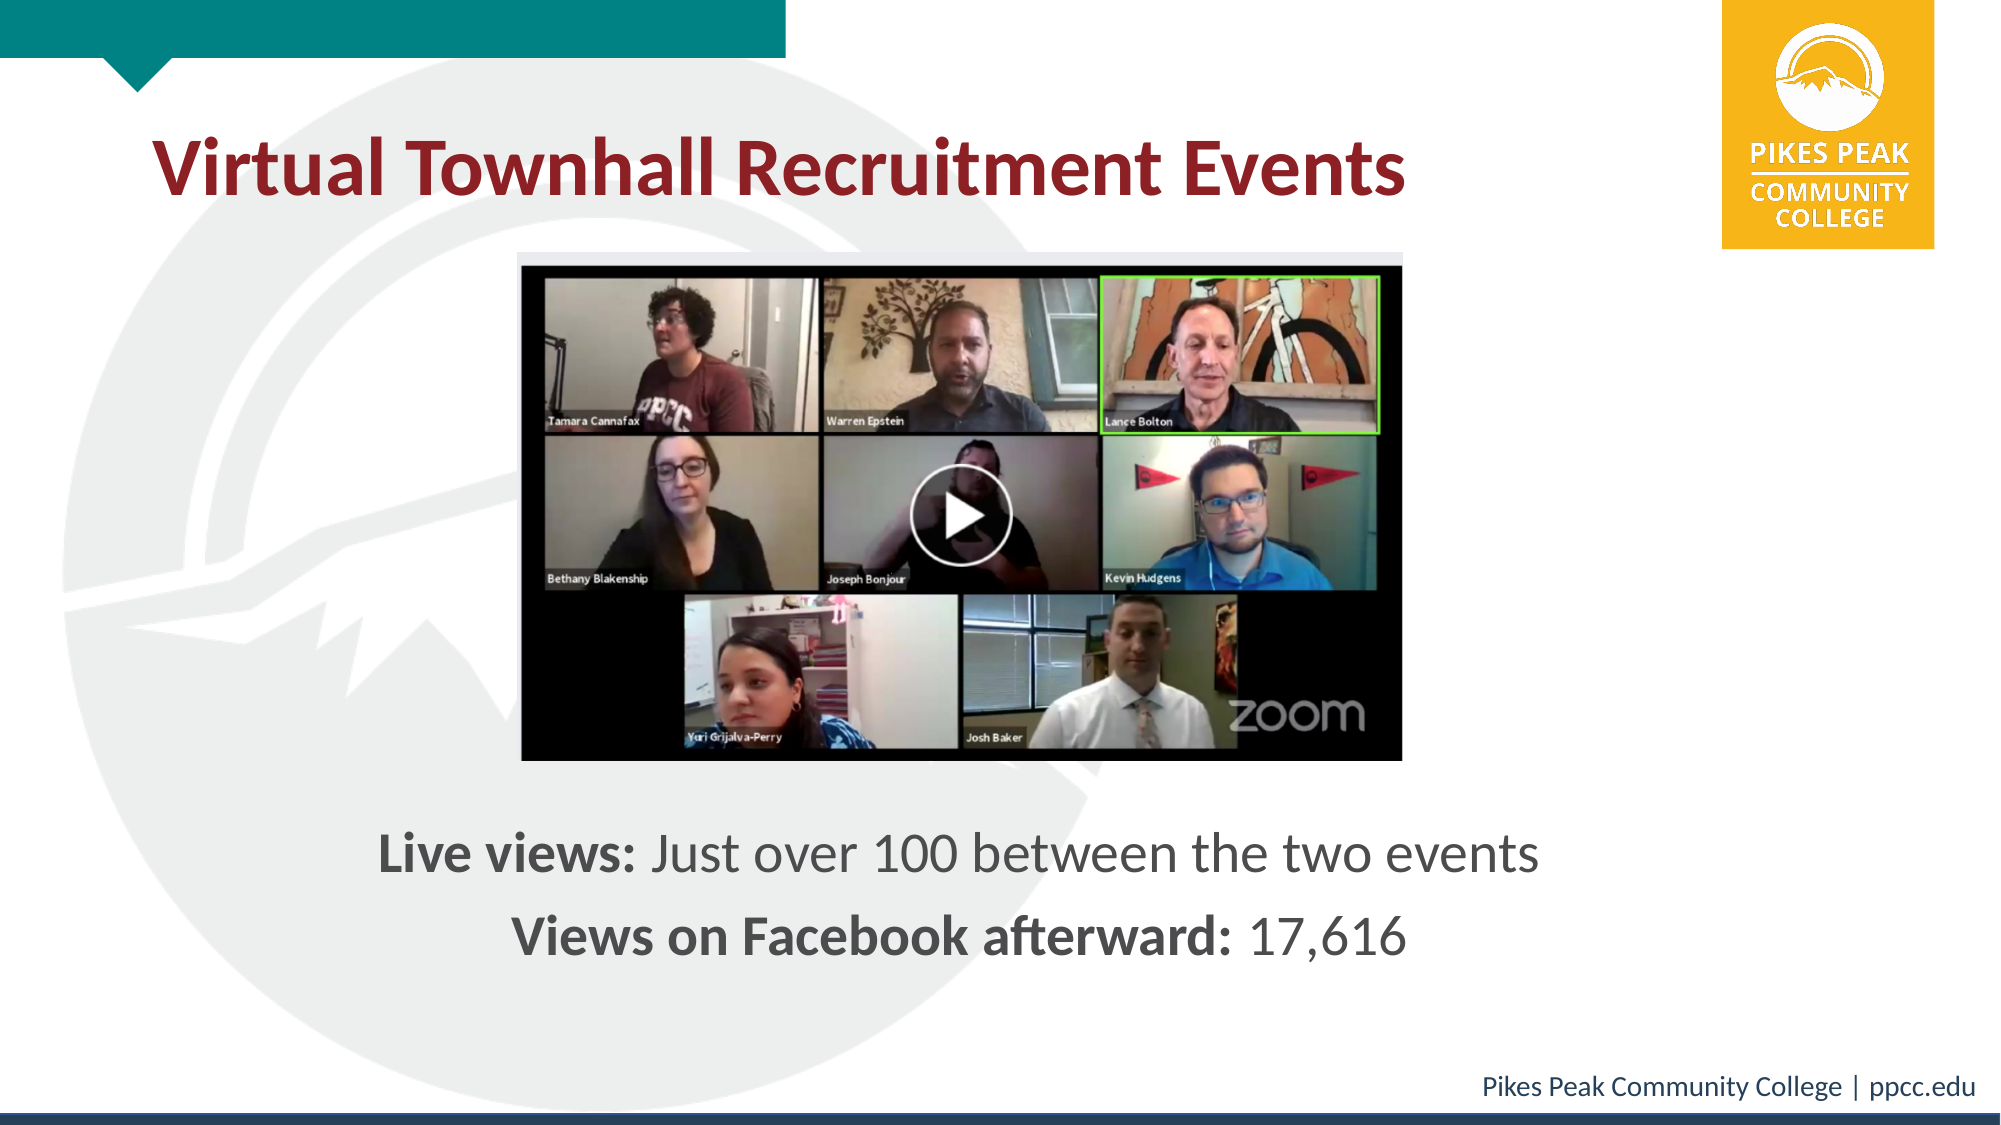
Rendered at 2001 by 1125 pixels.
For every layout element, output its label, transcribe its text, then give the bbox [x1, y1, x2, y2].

list Live views: Just over 100 between the two events Views on Facebook afterward: 17,616 [253, 815, 1667, 977]
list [517, 252, 1403, 761]
title Virtual Townhall Recruitment Events [137, 59, 1863, 278]
